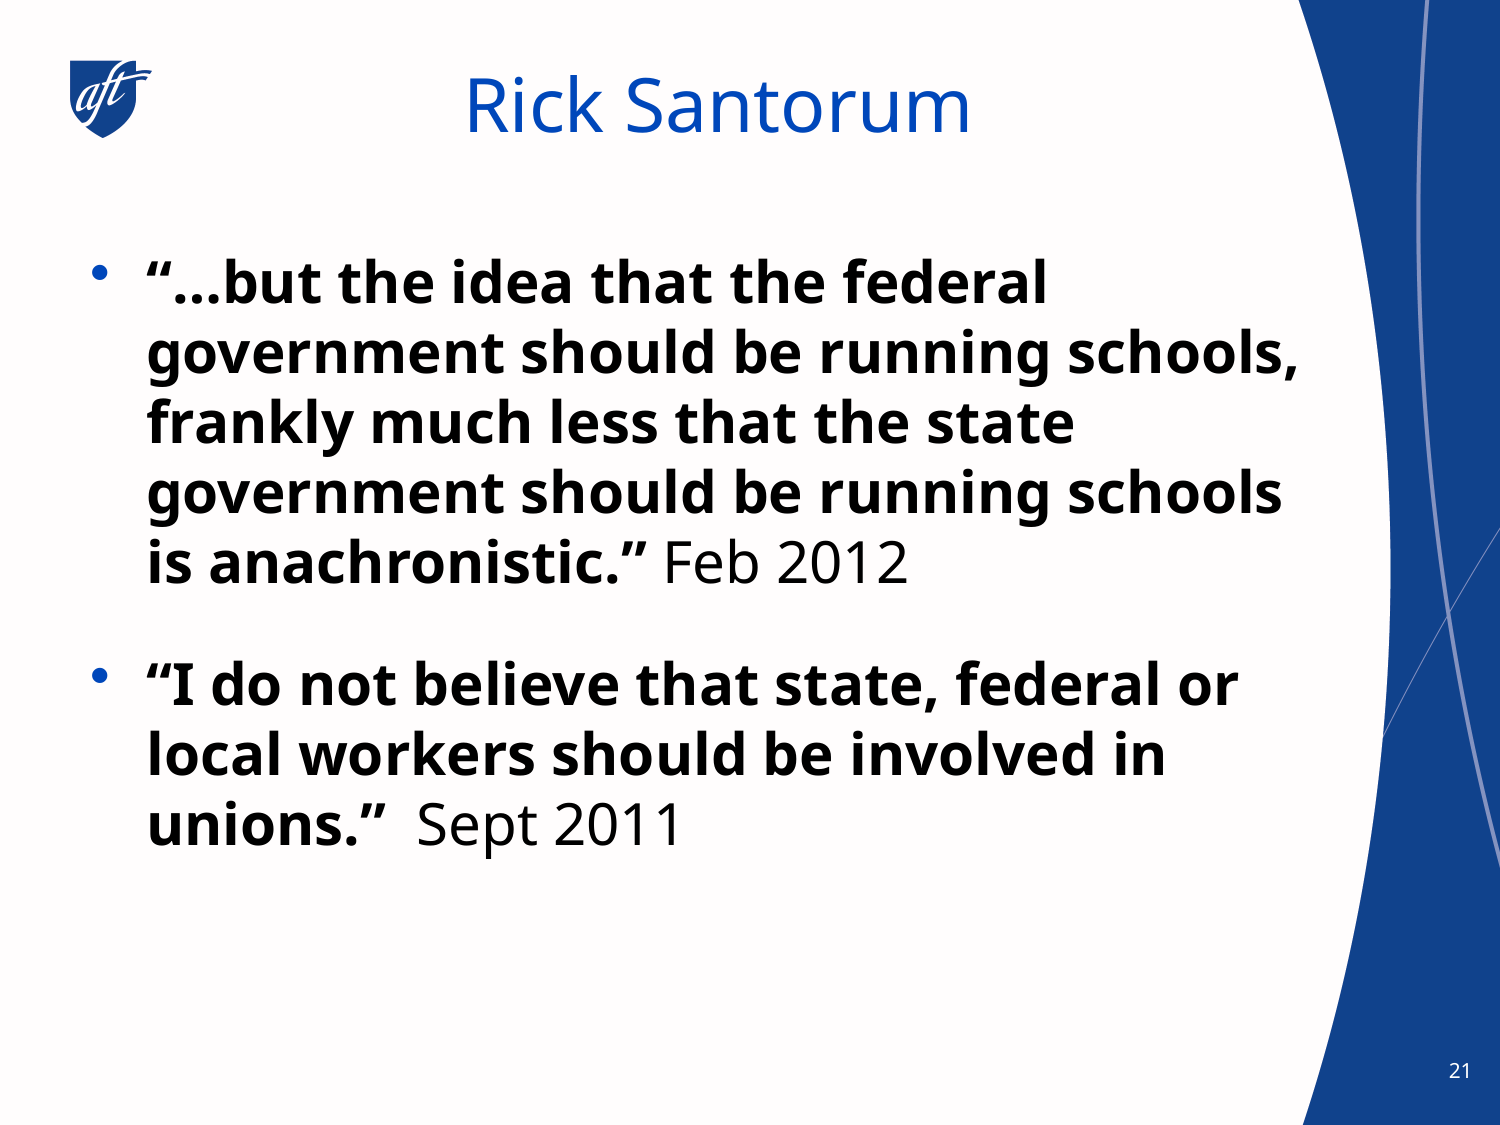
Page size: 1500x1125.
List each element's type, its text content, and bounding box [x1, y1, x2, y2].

list “…but the idea that the federal government should be running schools, frankly much less that the state government should be running schools is anachronistic.” Feb 2012 “I do not believe that state, federal or local workers should be involved in unions.” Sept 2011 [74, 237, 1351, 963]
picture [0, 0, 1500, 1125]
title Rick Santorum [249, 49, 1188, 201]
slide_number 21 [1174, 1049, 1488, 1101]
